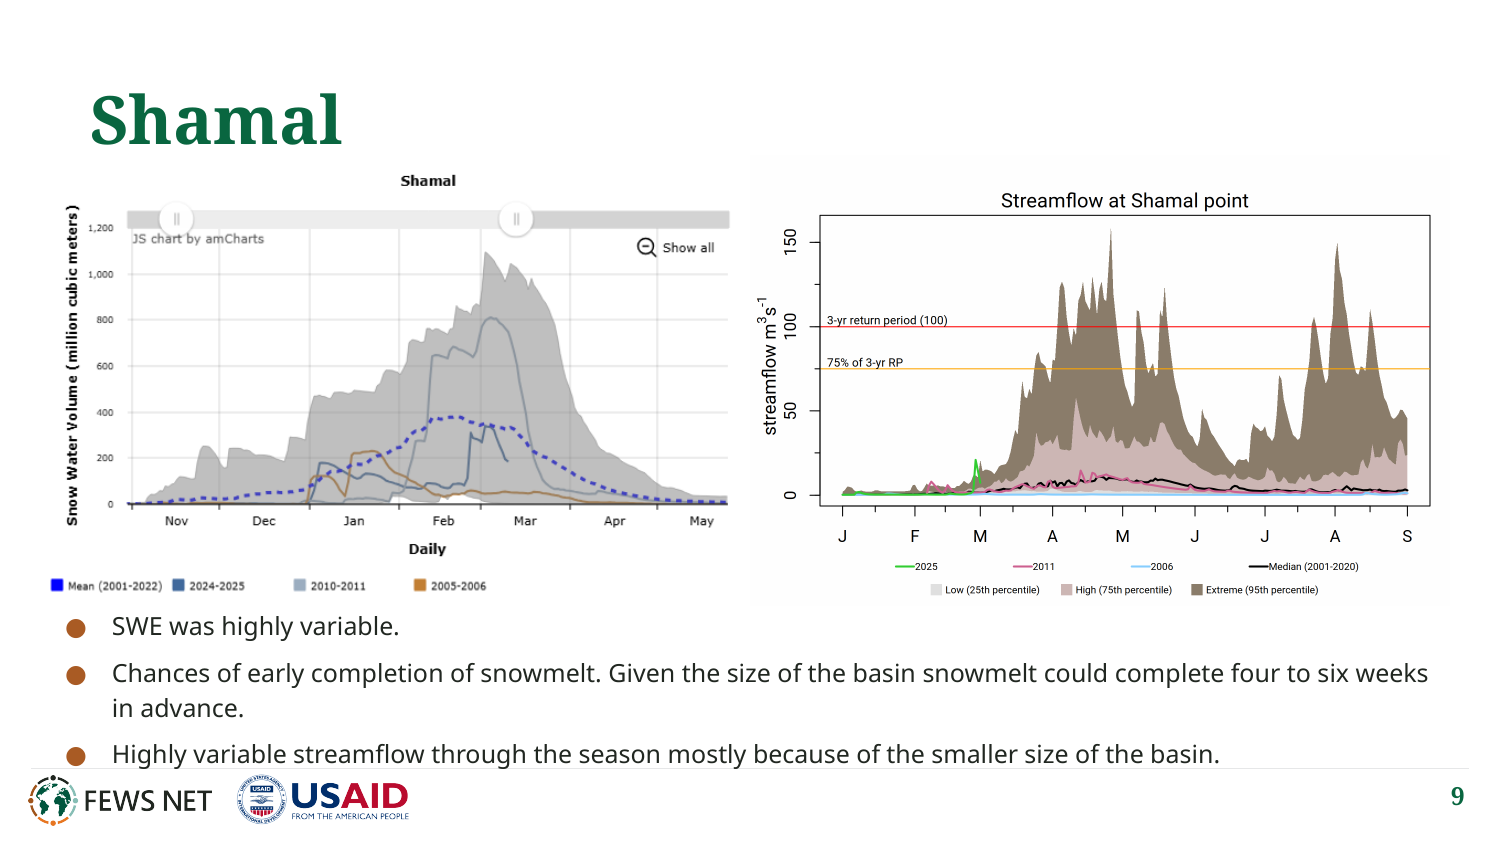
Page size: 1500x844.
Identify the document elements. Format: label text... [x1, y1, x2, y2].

picture [28, 769, 432, 844]
picture [44, 155, 1451, 607]
text_box SWE was highly variable. Chances of early completion of snowmelt. Given the size of the basin snowmelt could complete four to six weeks in advance. Highly variable streamflow through the season mostly because of the smaller size of the basin. [50, 612, 1450, 765]
slide_number 9 [1389, 764, 1480, 830]
title Shamal [75, 62, 1425, 154]
